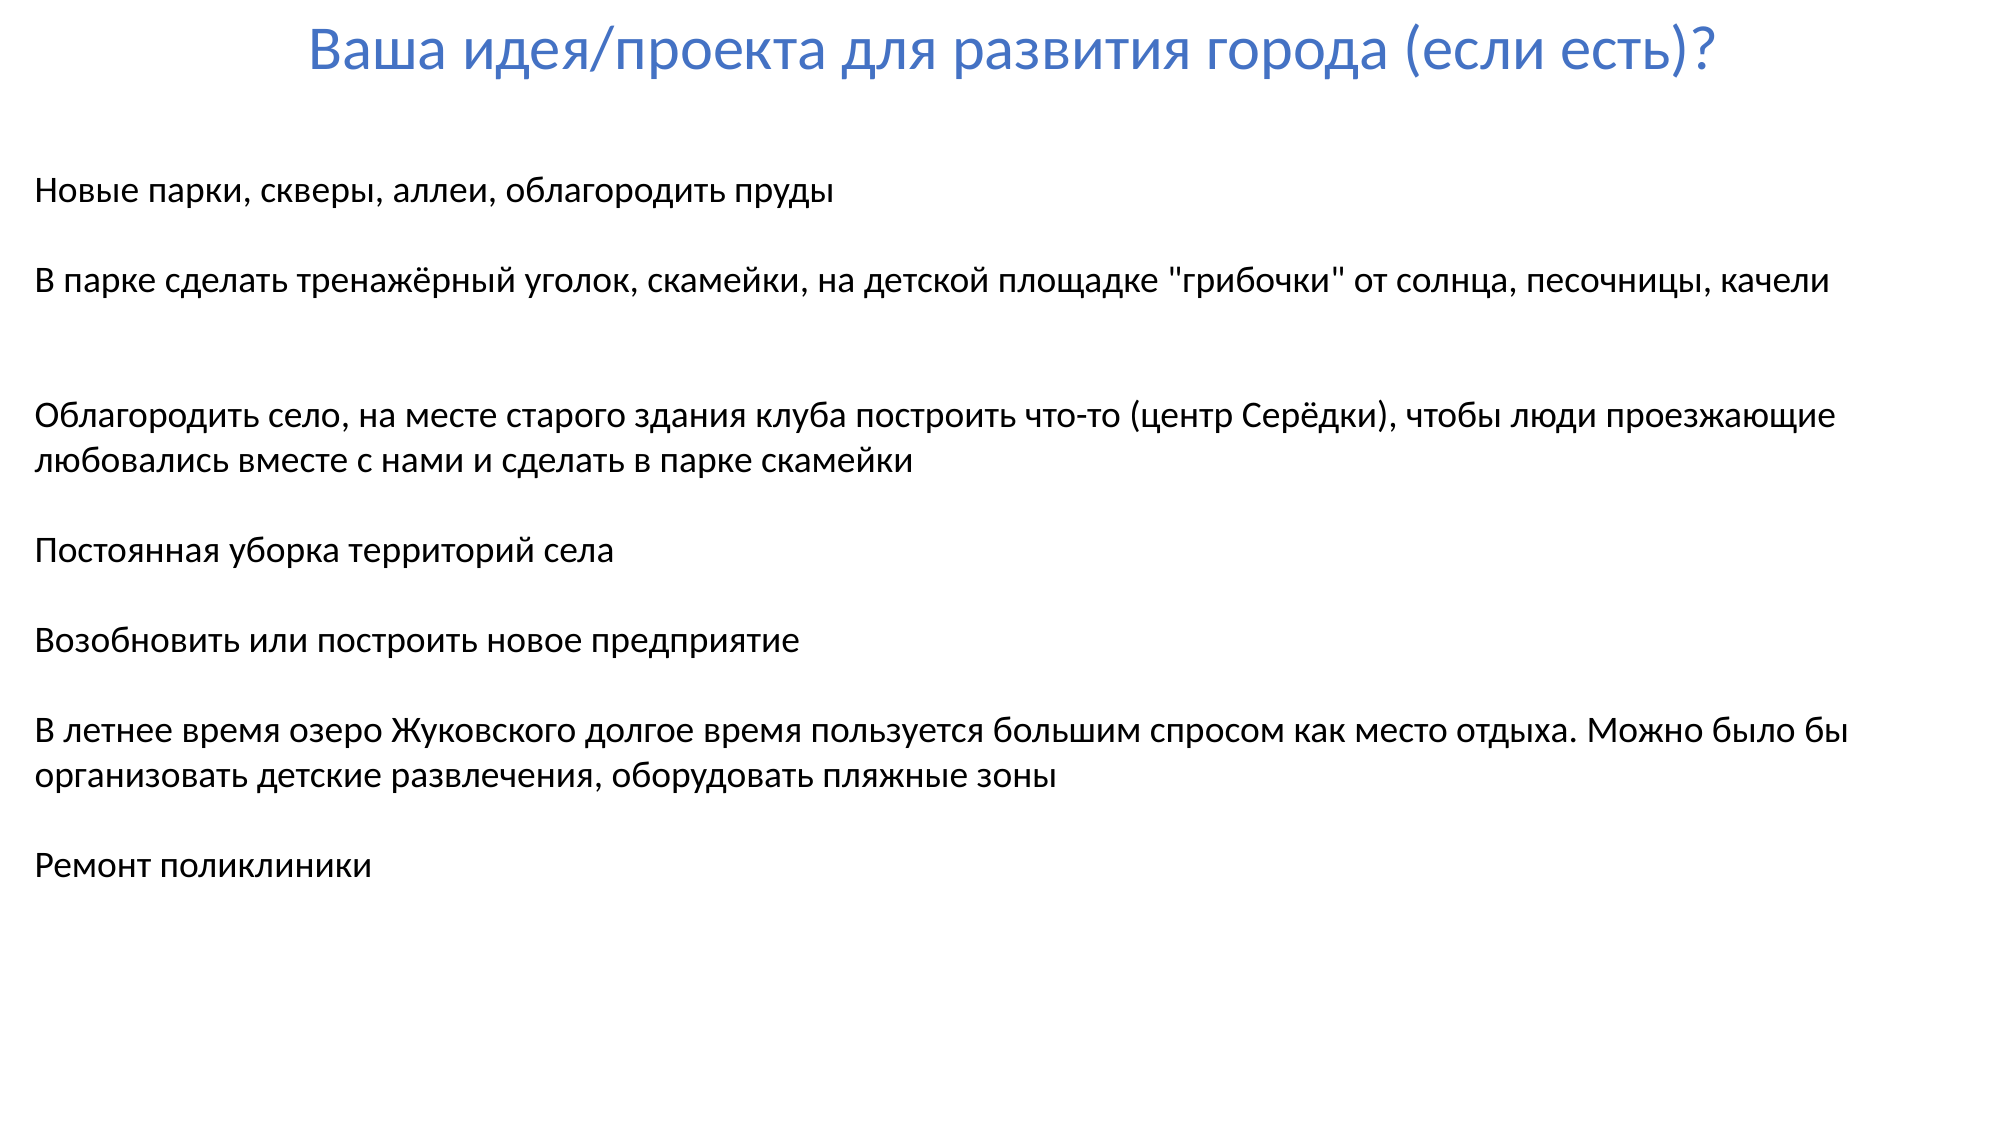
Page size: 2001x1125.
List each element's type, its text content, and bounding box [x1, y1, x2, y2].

text_box Новые парки, скверы, аллеи, облагородить пруды В парке сделать тренажёрный уголок, скамейки, на детской площадке "грибочки" от солнца, песочницы, качели Облагородить село, на месте старого здания клуба построить что-то (центр Серёдки), чтобы люди проезжающие любовались вместе с нами и сделать в парке скамейки Постоянная уборка территорий села Возобновить или построить новое предприятие В летнее время озеро Жуковского долгое время пользуется большим спросом как место отдыха. Можно было бы организовать детские развлечения, оборудовать пляжные зоны Ремонт поликлиники [19, 157, 2000, 893]
text_box Ваша идея/проекта для развития города (если есть)? [267, 0, 1762, 90]
